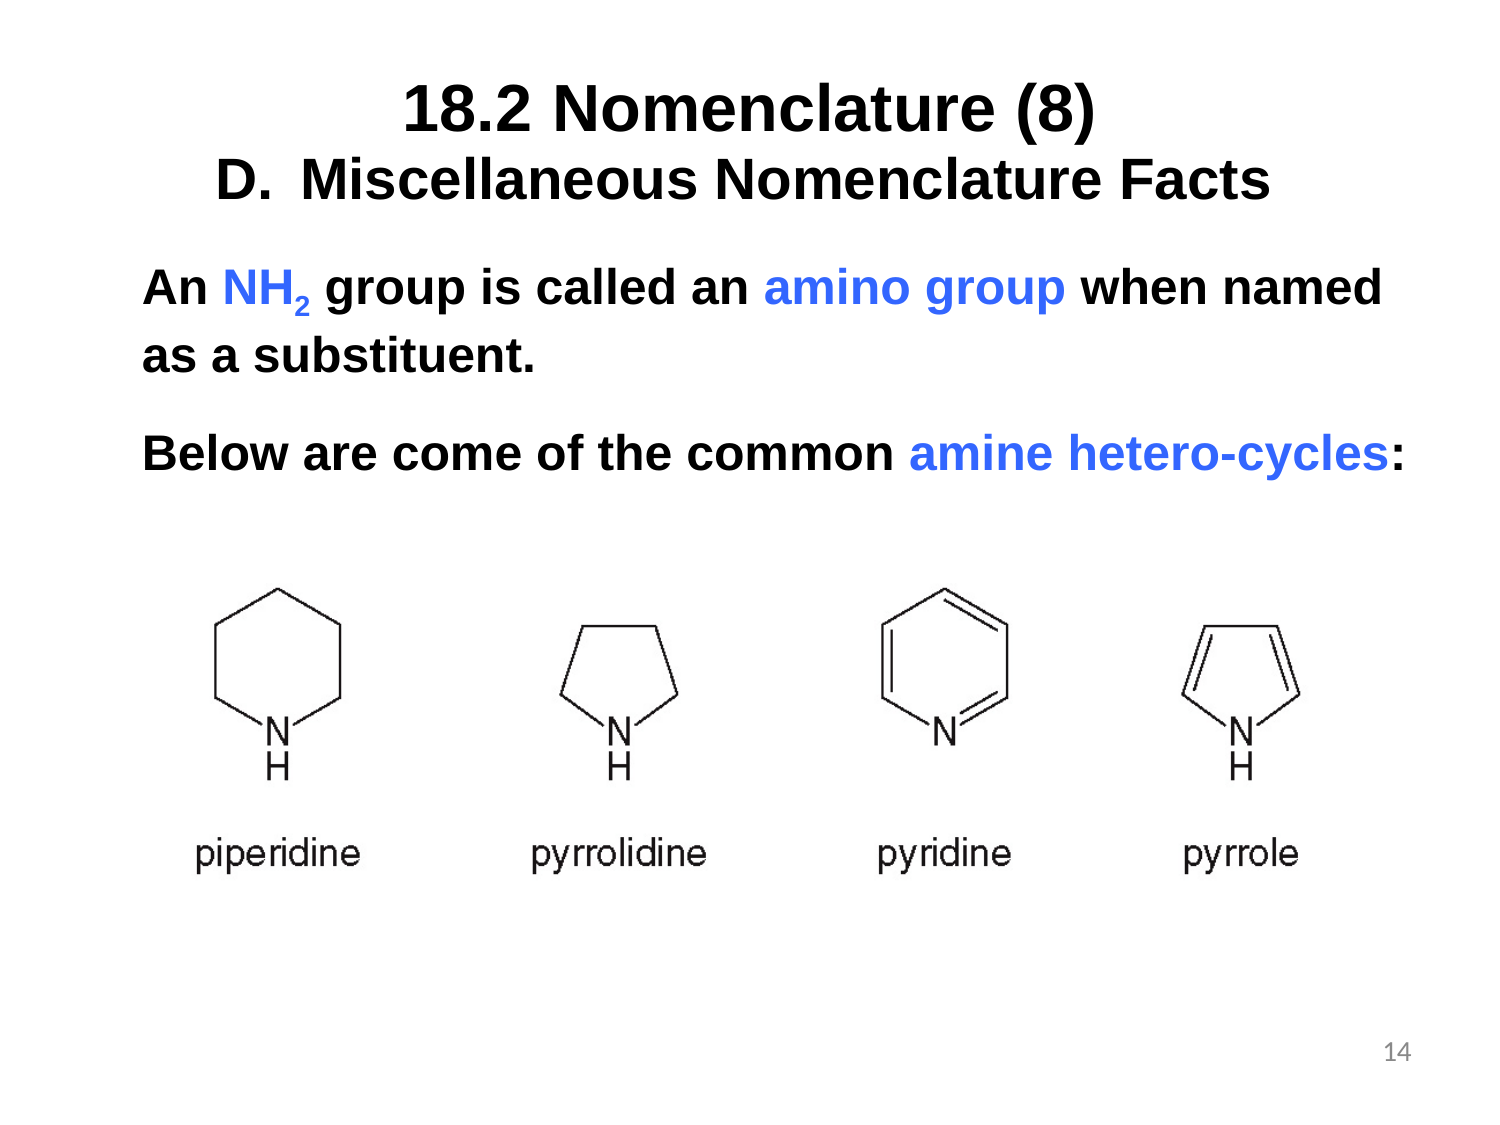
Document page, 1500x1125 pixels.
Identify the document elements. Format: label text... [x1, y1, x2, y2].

picture [181, 574, 1313, 887]
list An NH2 group is called an amino group when named as a substituent. Below are come of the common amine hetero-cycles: [126, 250, 1461, 485]
list Miscellaneous Nomenclature Facts [200, 133, 1309, 220]
title 18.2 Nomenclature (8) [288, 64, 1211, 133]
